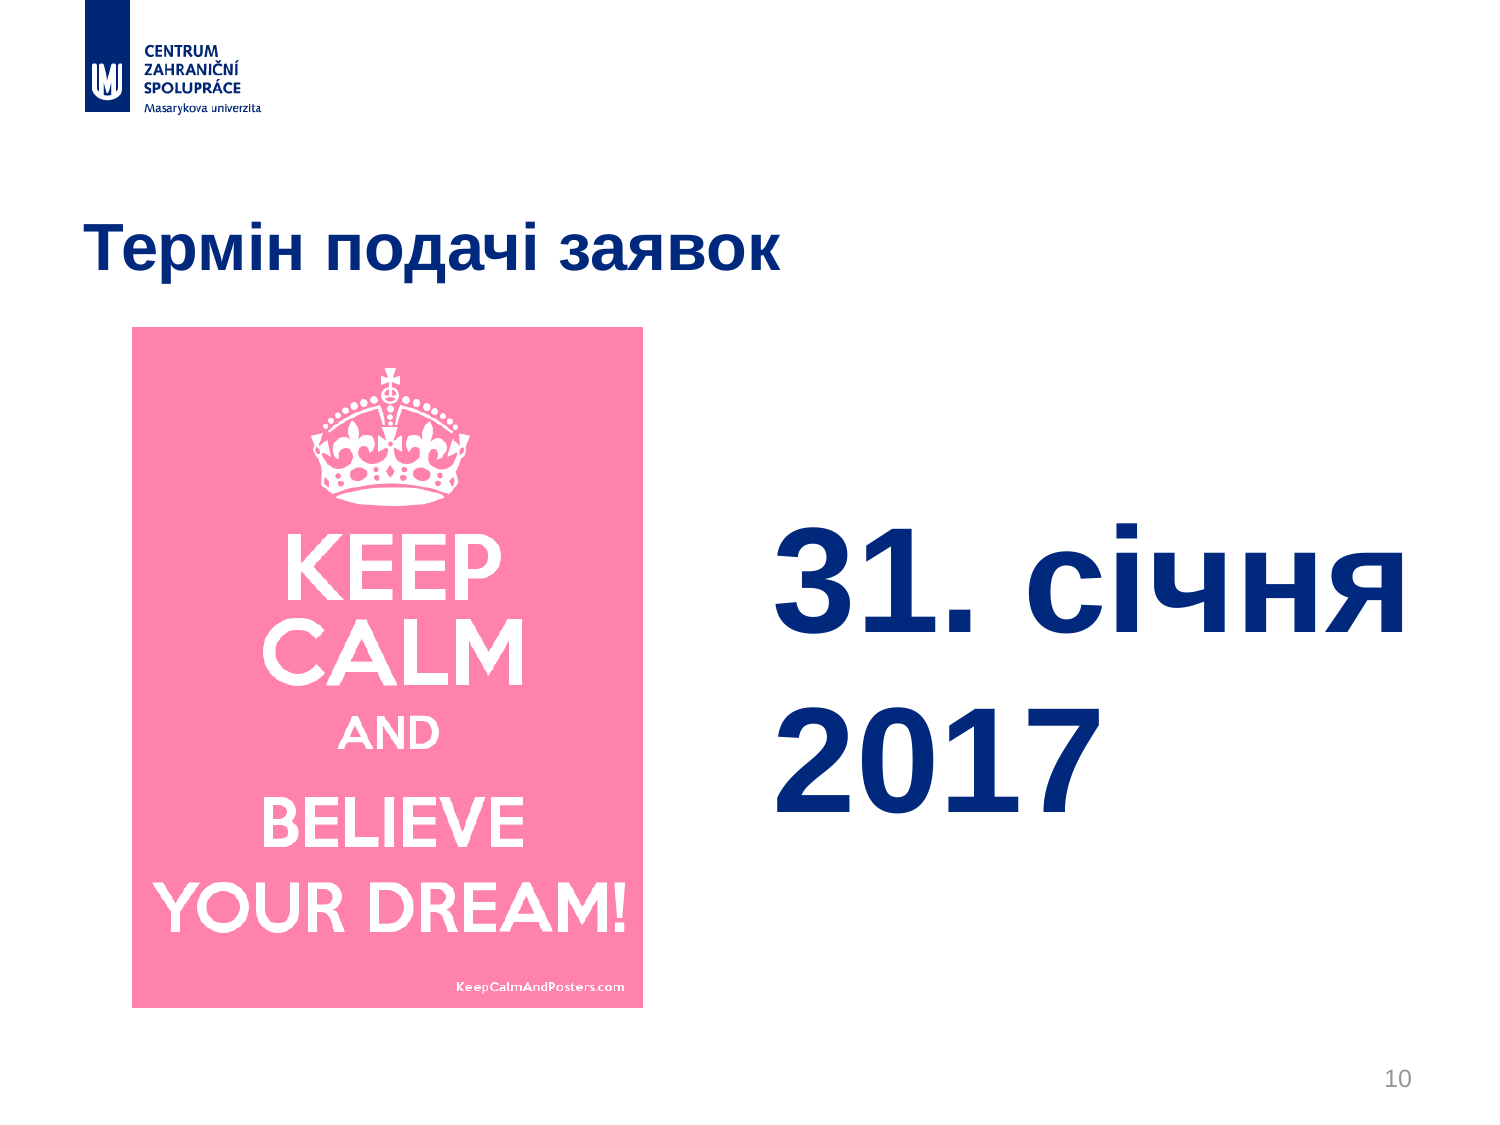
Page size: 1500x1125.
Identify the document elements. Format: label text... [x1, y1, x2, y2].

title Термін подачі заявок [83, 184, 1411, 291]
picture [0, 0, 1500, 1125]
slide_number 10 [1125, 1025, 1428, 1100]
list 31. січня 2017 [772, 482, 1435, 854]
